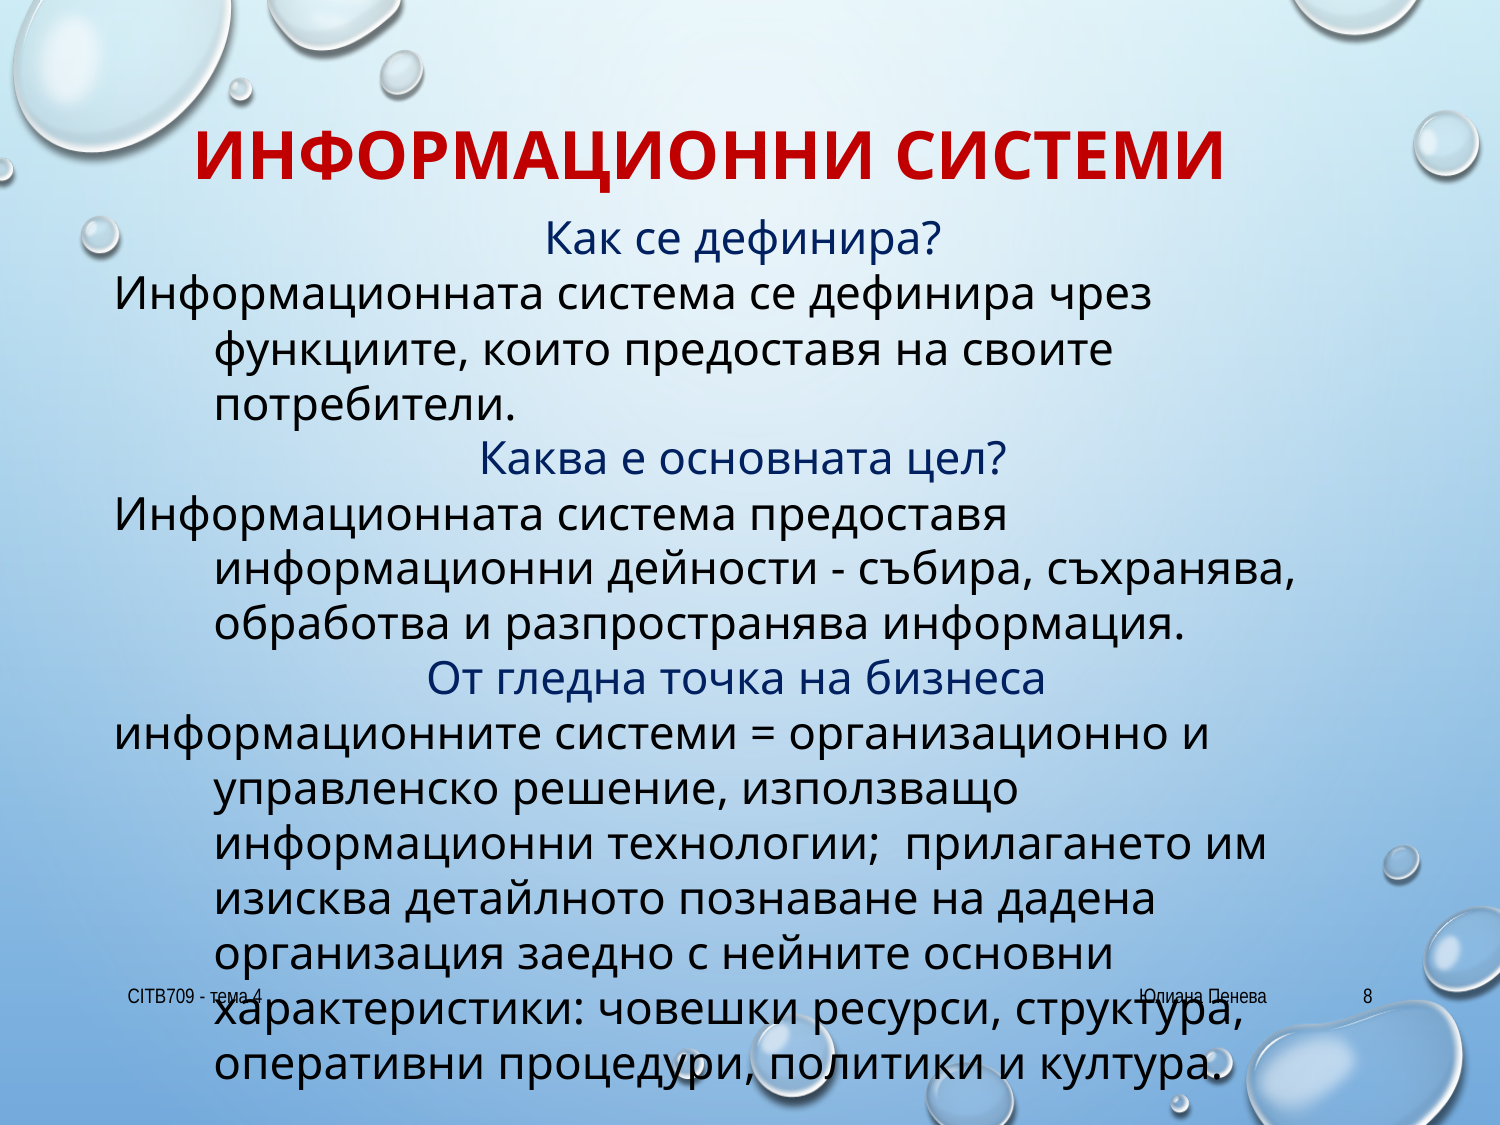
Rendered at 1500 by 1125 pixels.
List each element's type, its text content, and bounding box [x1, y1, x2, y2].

slide_number Юлиана Пенева [944, 965, 1283, 1025]
list Как се дефинира? Информационната система се дефинира чрез функциите, които предоставя на своите потребители. Каква е основната цел? Информационната система предоставя информационни дейности - събира, съхранява, обработва и разпространява информация. От гледна точка на бизнеса информационните системи = организационно и управленско решение, използващо информационни технологии; прилагането им изисква детайлното познаване на дадена организация заедно с нейните основни характеристики: човешки ресурси, структура, оперативни процедури, политики и култура. [98, 201, 1388, 982]
picture [0, 0, 1500, 1125]
title Информационни системи [106, 96, 1332, 201]
slide_number 8 [1293, 965, 1388, 1025]
footer CITB709 - тема 4 [112, 965, 934, 1025]
